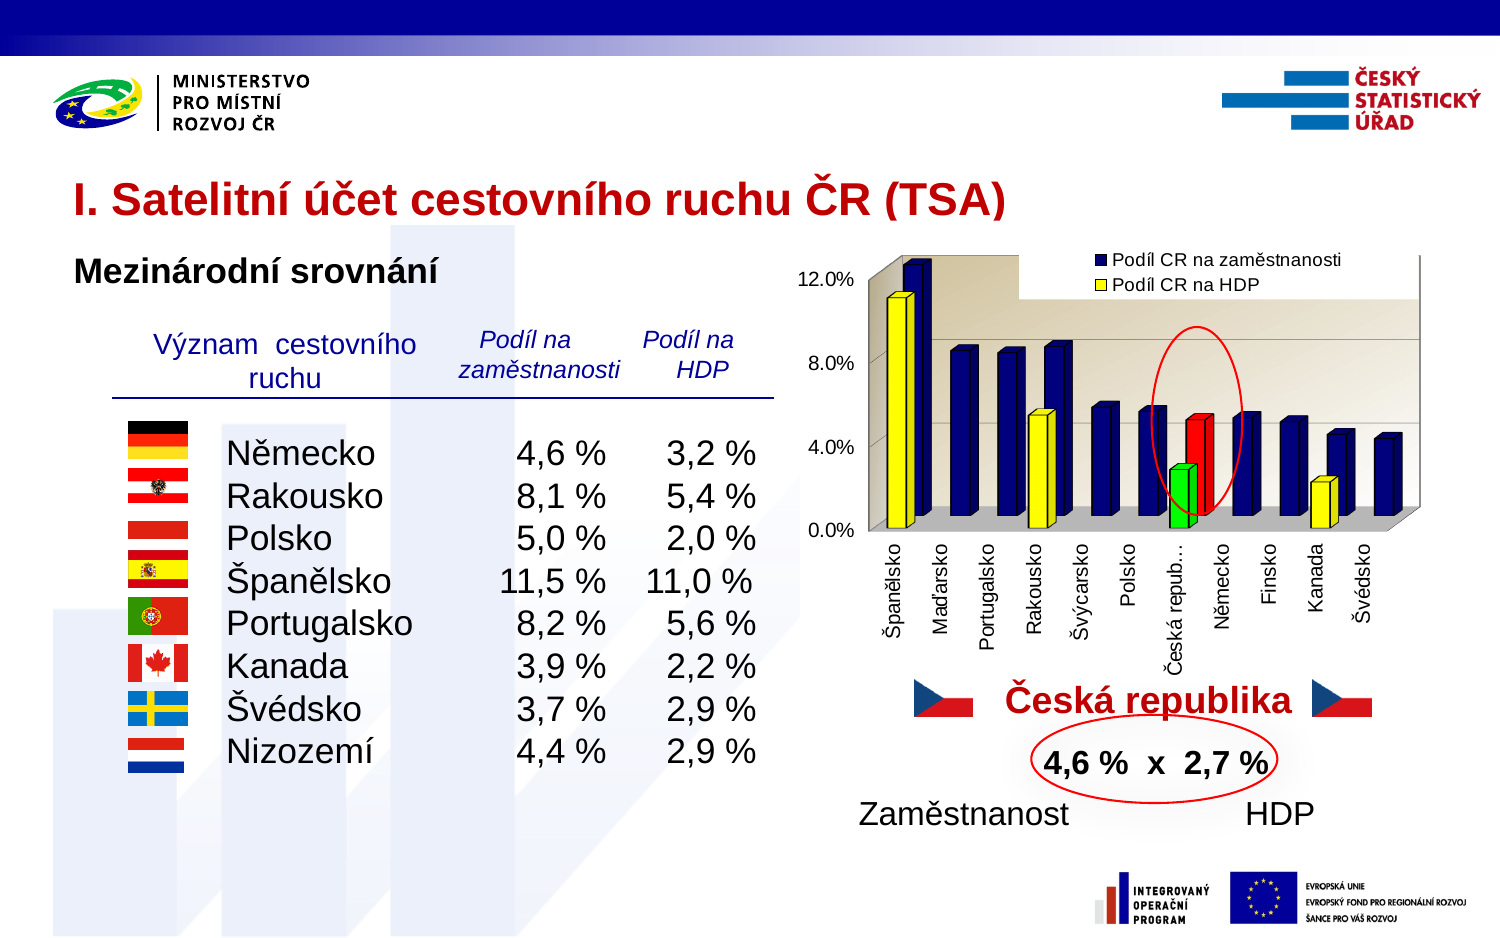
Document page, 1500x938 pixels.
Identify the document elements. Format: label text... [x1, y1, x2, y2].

picture [1094, 870, 1483, 925]
text_box Mezinárodní srovnání [58, 232, 791, 410]
picture [913, 679, 973, 717]
text_box I. Satelitní účet cestovního ruchu ČR (TSA) [58, 161, 1500, 233]
text_box HDP [1230, 785, 1430, 840]
chart [796, 220, 1456, 677]
text_box Německo 4,6 % 3,2 % Rakousko 8,1 % 5,4 % Polsko 5,0 % 2,0 % Španělsko 11,5 % 11,0 % Portugalsko 8,2 % 5,6 % Kanada 3,9 % 2,2 % Švédsko 3,7 % 2,9 % Nizozemí 4,4 % 2,9 % [199, 421, 791, 780]
text_box Zaměstnanost [843, 785, 1114, 840]
text_box Česká republika 4,6 % x 2,7 % [726, 667, 1454, 790]
picture [1312, 679, 1372, 717]
text_box [1031, 714, 1278, 804]
picture [1222, 66, 1481, 130]
picture [53, 225, 1010, 938]
